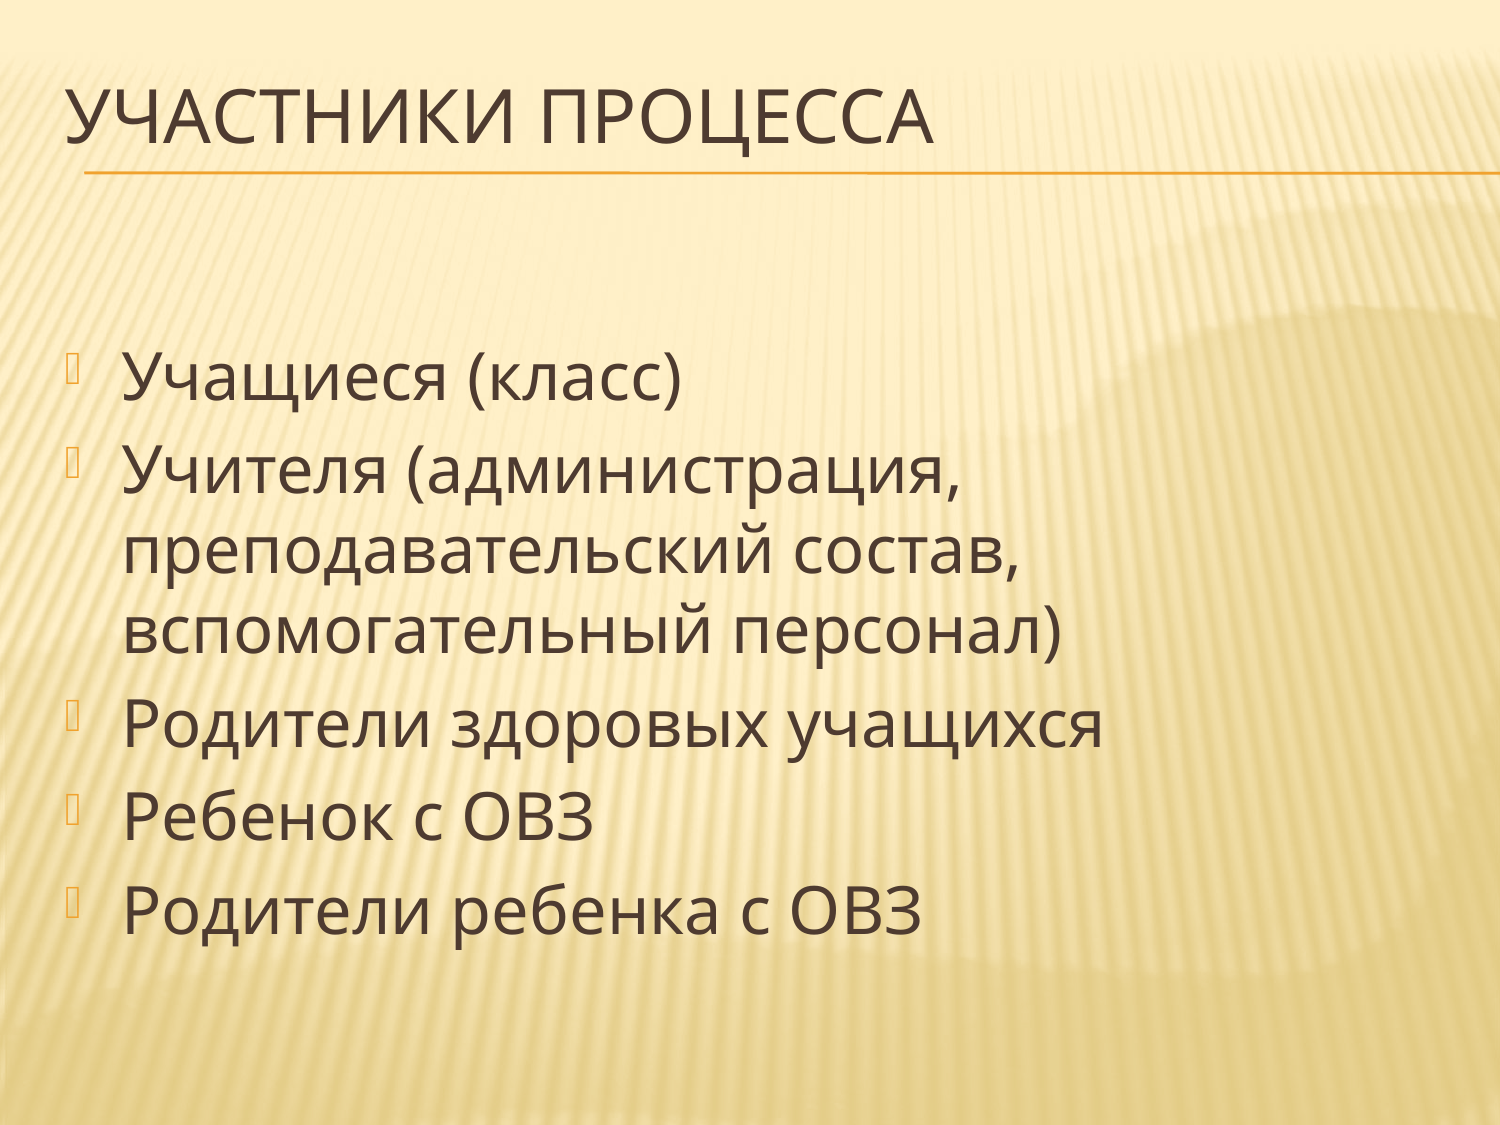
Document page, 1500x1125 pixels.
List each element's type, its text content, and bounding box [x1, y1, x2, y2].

title Участники процесса [50, 42, 1475, 185]
list Учащиеся (класс) Учителя (администрация, преподавательский состав, вспомогательный персонал) Родители здоровых учащихся Ребенок с ОВЗ Родители ребенка с ОВЗ [50, 326, 1475, 1071]
